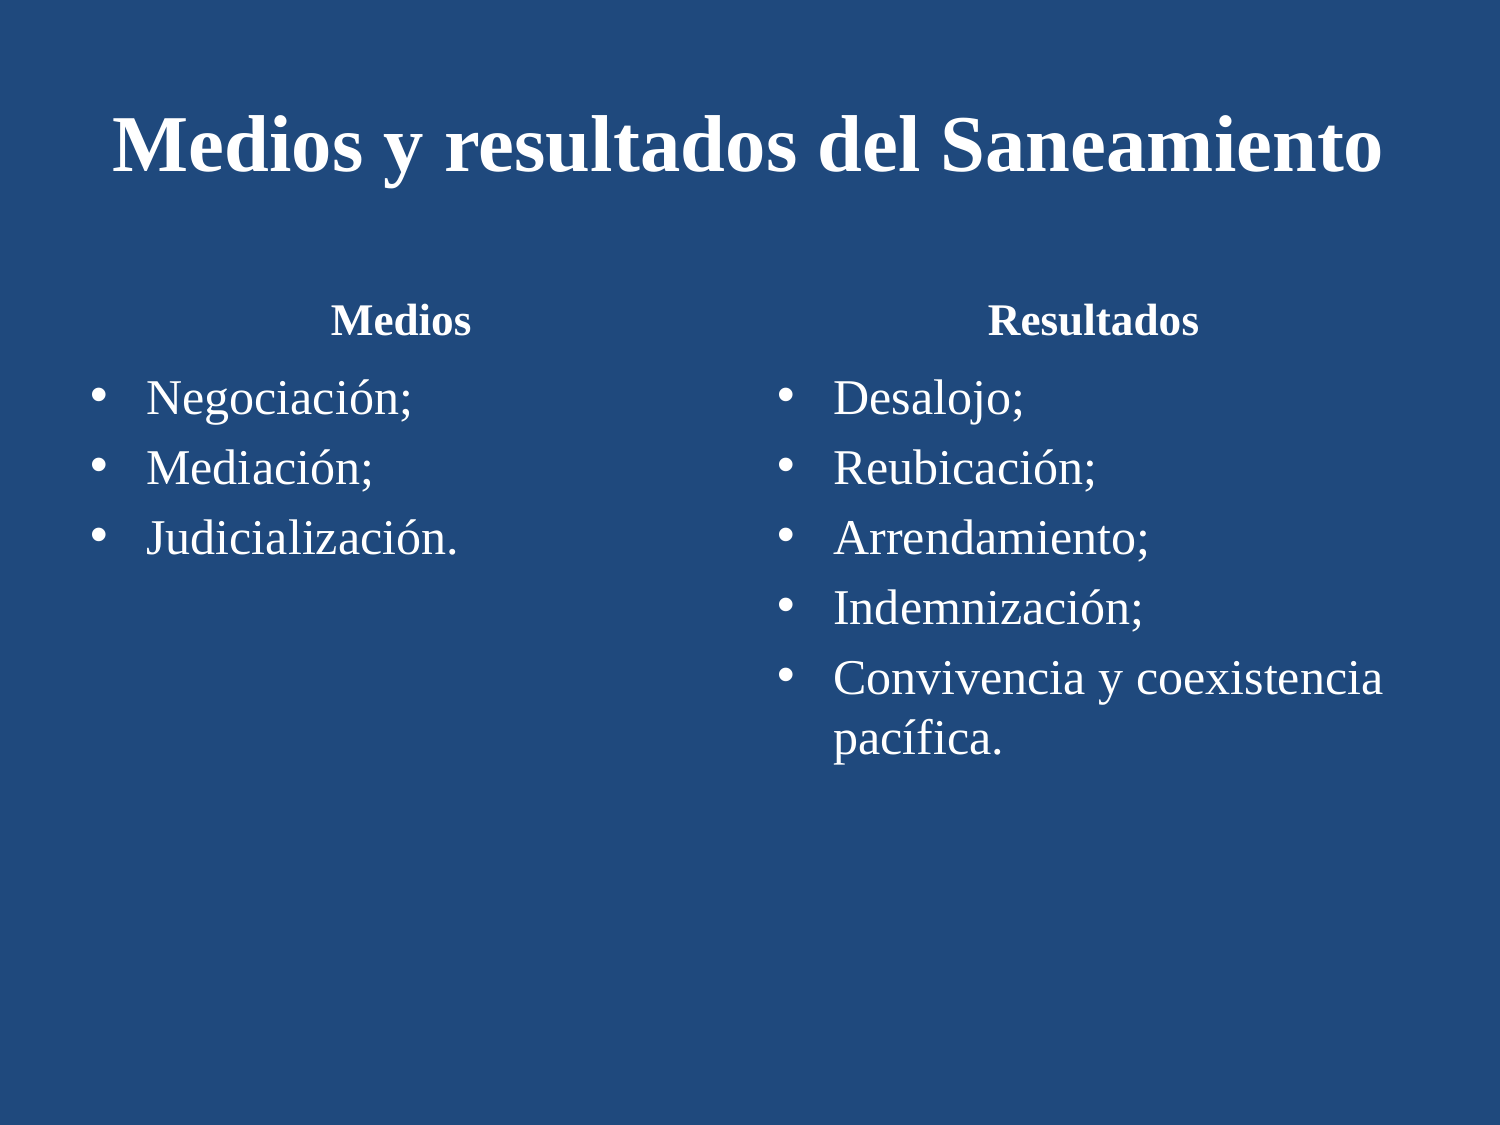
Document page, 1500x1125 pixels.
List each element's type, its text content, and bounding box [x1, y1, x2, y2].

list Resultados [761, 251, 1425, 356]
list Negociación; Mediación; Judicialización. [75, 356, 738, 1005]
list Desalojo; Reubicación; Arrendamiento; Indemnización; Convivencia y coexistencia pacífica. [761, 356, 1425, 1005]
title Medios y resultados del Saneamiento [75, 45, 1425, 233]
list Medios [75, 251, 738, 356]
